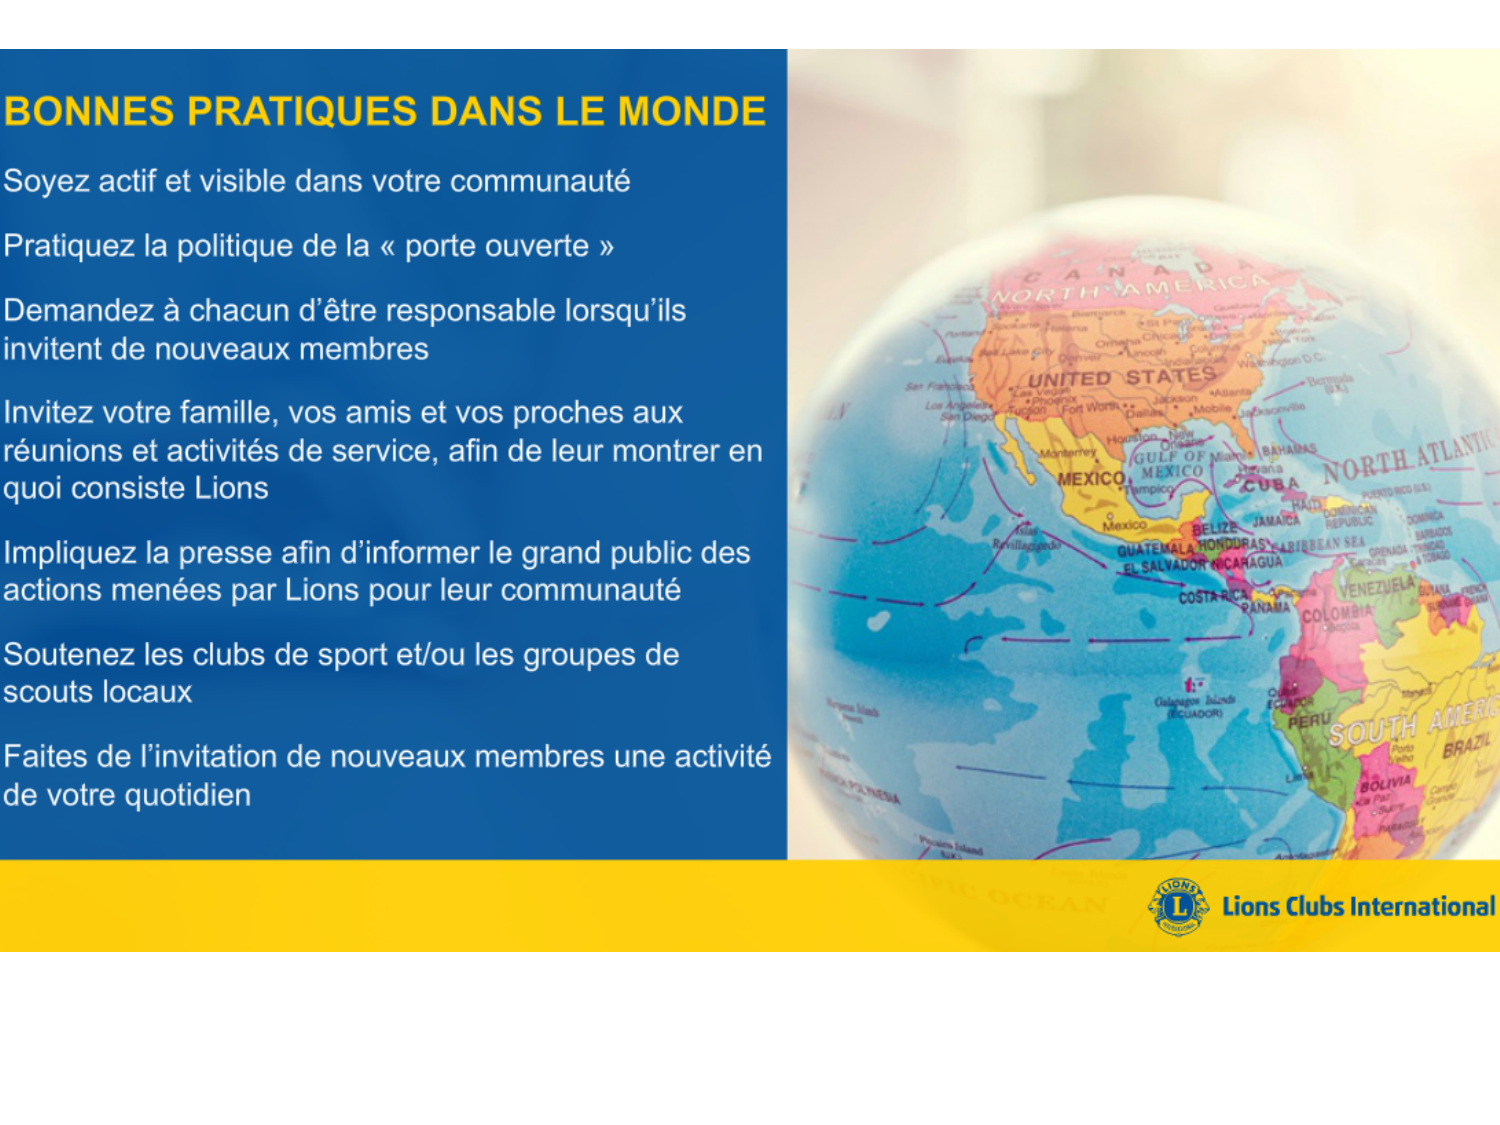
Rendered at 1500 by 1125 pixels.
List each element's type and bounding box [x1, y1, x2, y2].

picture [0, 49, 1500, 953]
